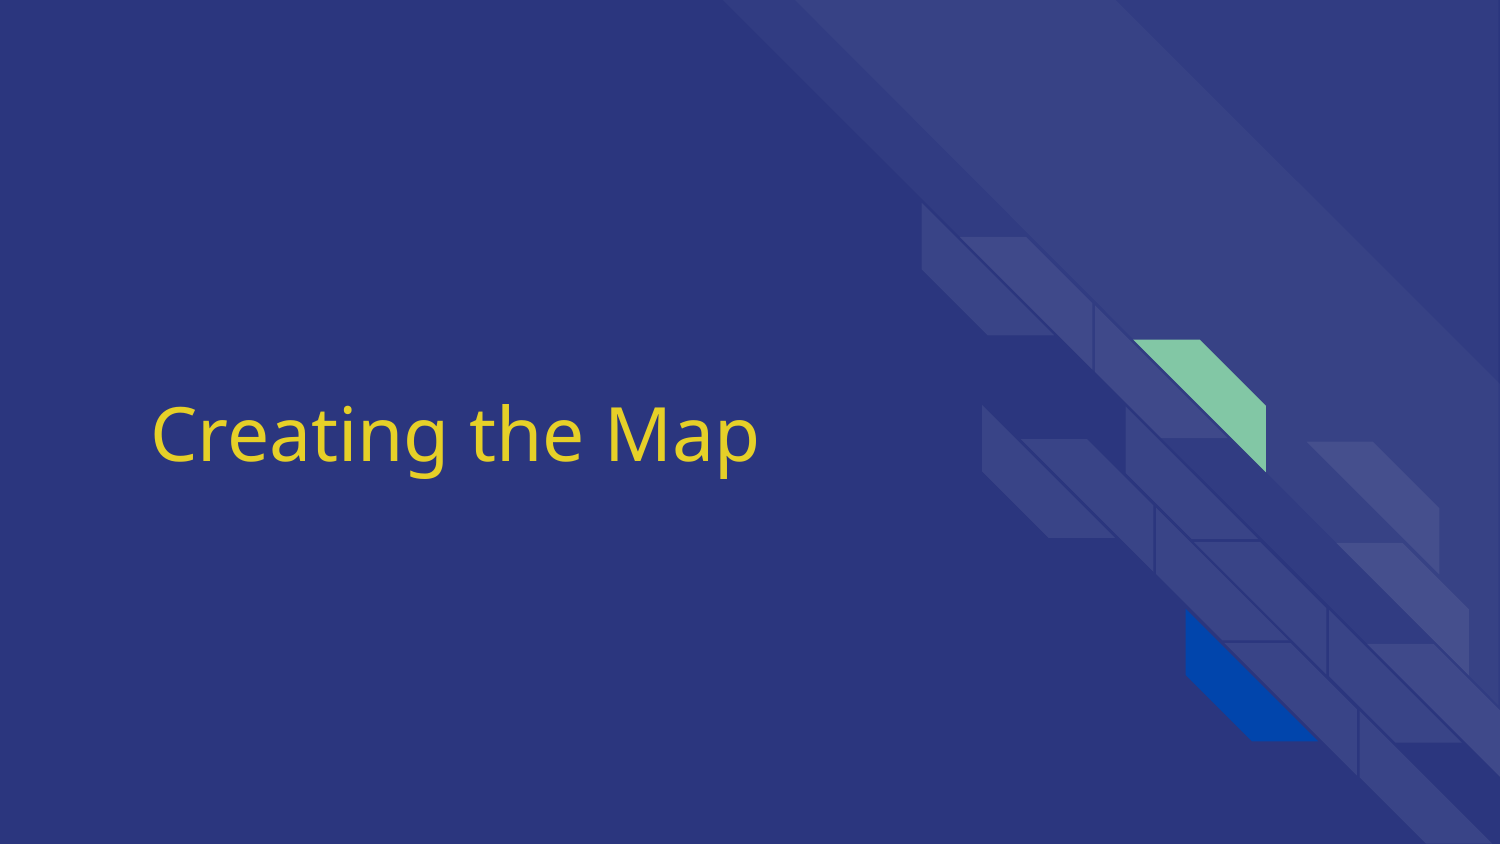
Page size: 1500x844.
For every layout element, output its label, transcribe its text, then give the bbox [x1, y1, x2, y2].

title Creating the Map [135, 336, 888, 526]
